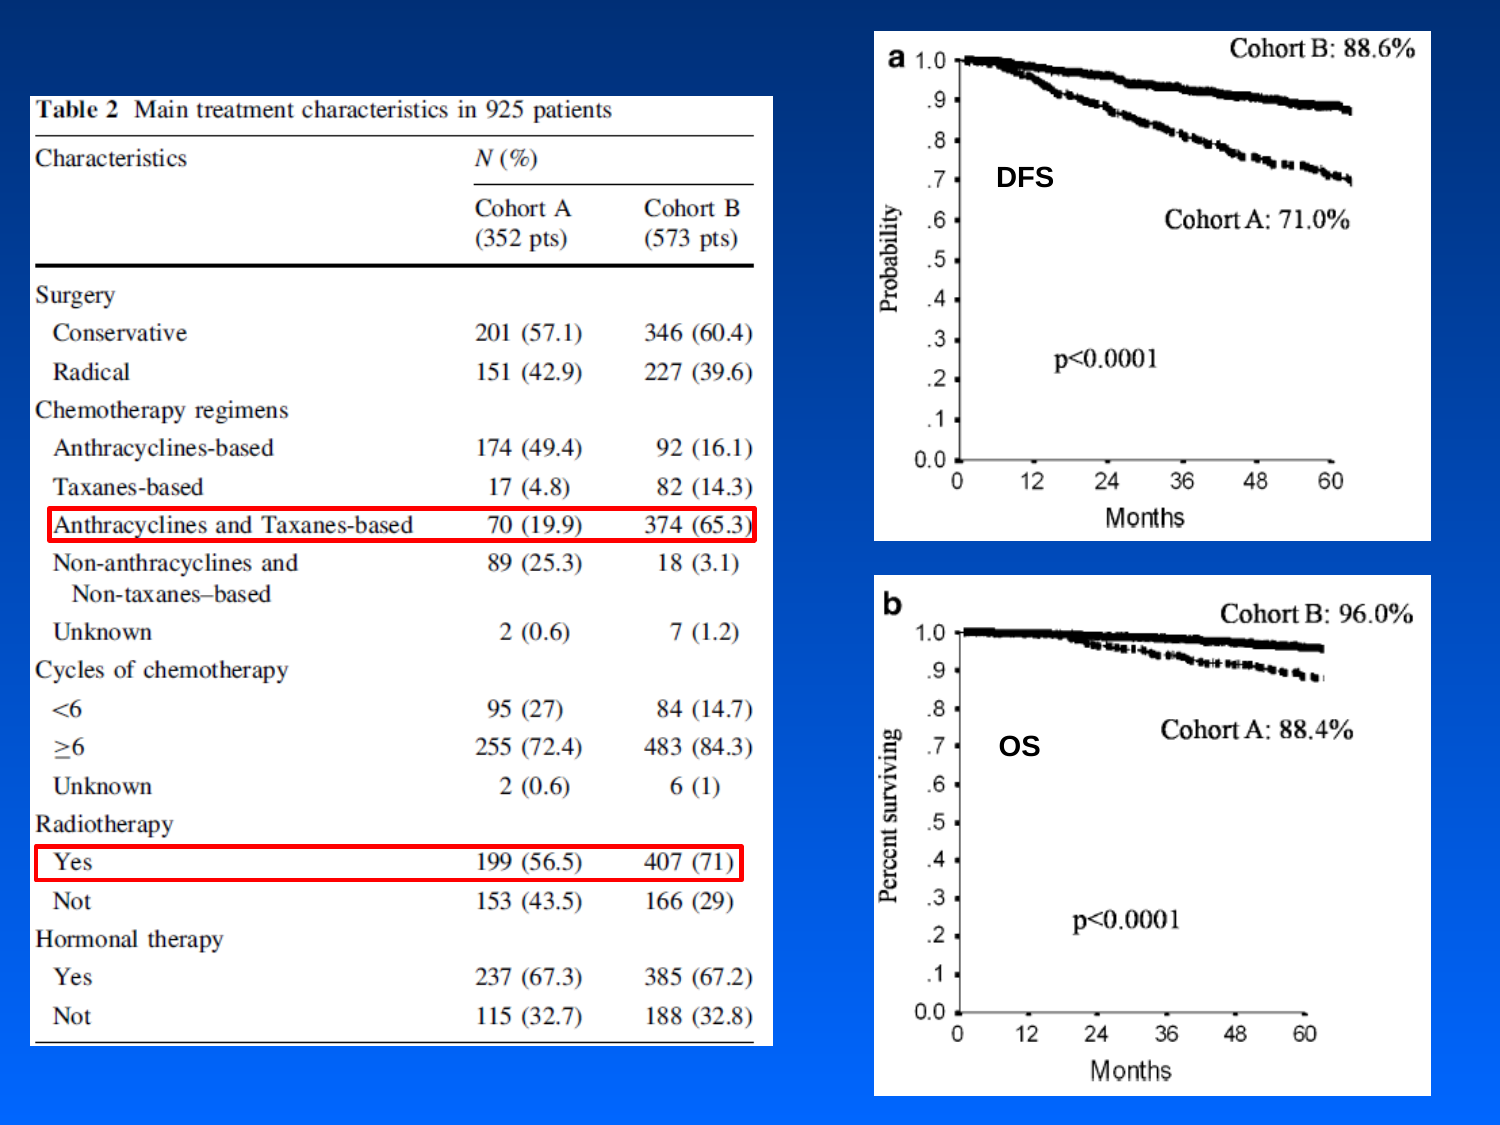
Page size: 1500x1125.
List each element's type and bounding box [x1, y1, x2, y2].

text_box [873, 31, 1431, 1097]
picture [29, 96, 773, 1047]
